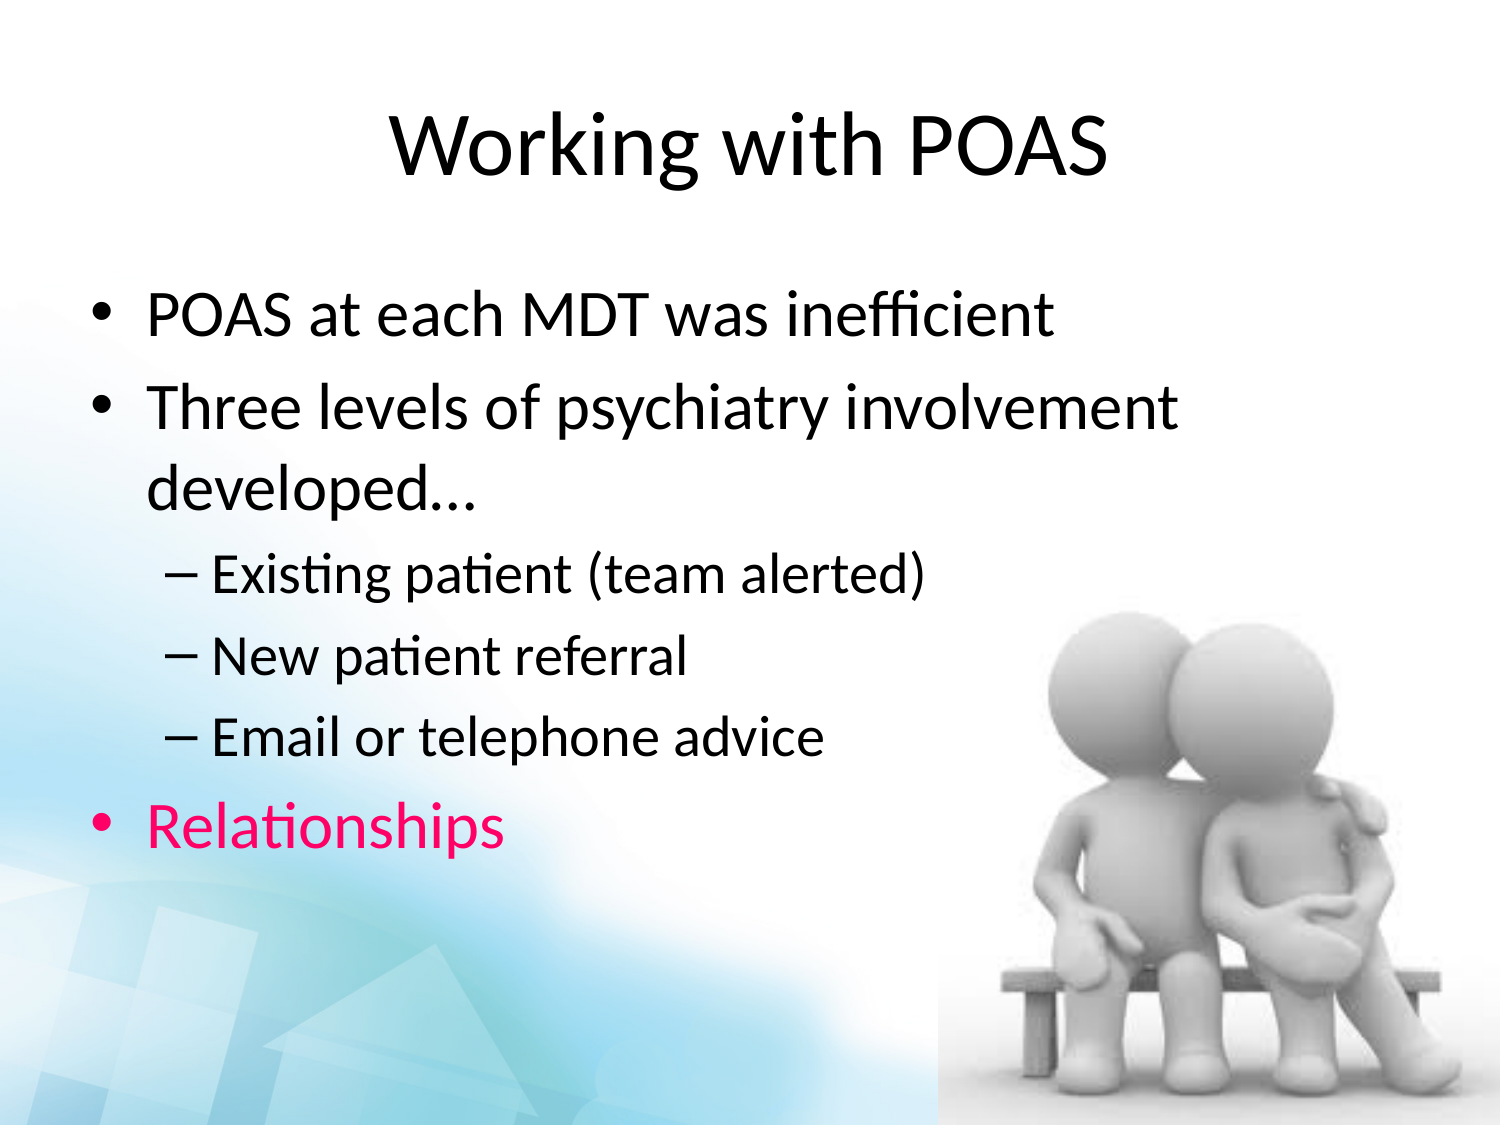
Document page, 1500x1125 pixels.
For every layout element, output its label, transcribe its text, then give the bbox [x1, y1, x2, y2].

title Working with POAS [75, 45, 1425, 233]
list POAS at each MDT was inefficient Three levels of psychiatry involvement developed… Existing patient (team alerted) New patient referral Email or telephone advice Relationships [75, 262, 1425, 1005]
picture [0, 0, 1500, 1125]
